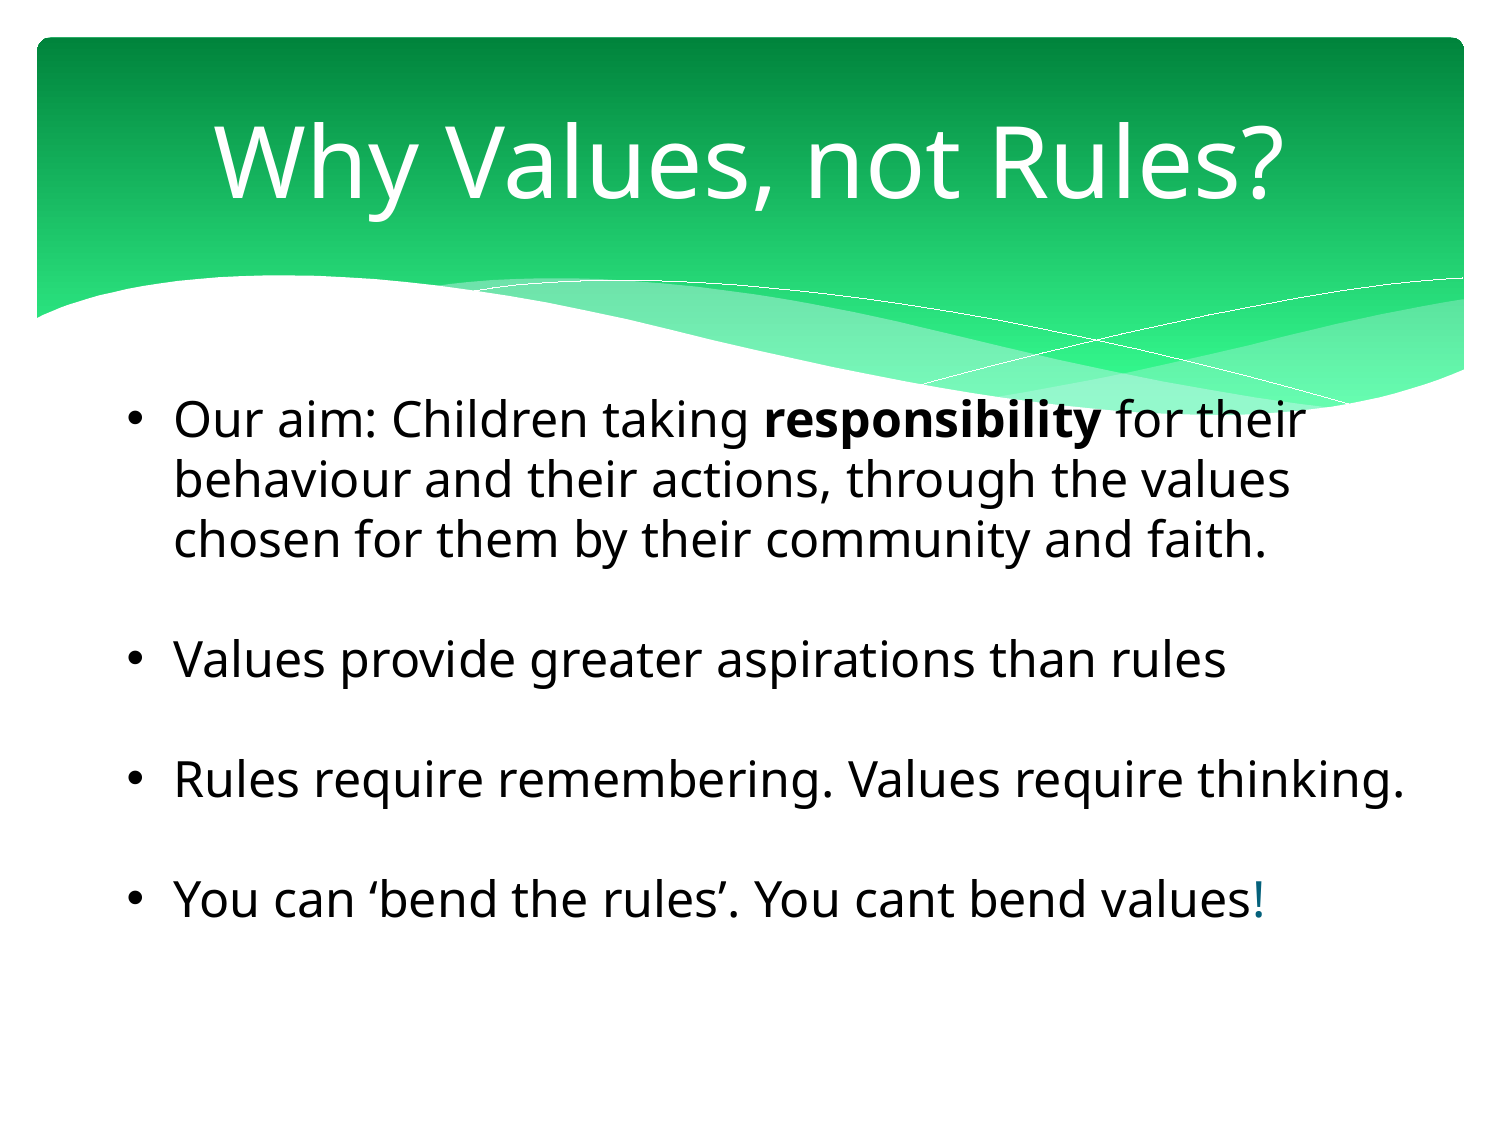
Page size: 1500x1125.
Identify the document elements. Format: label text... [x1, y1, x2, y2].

title Why Values, not Rules? [75, 55, 1425, 261]
text_box Our aim: Children taking responsibility for their behaviour and their actions, through the values chosen for them by their community and faith. Values provide greater aspirations than rules Rules require remembering. Values require thinking. You can ‘bend the rules’. You cant bend values! [111, 380, 1425, 1005]
